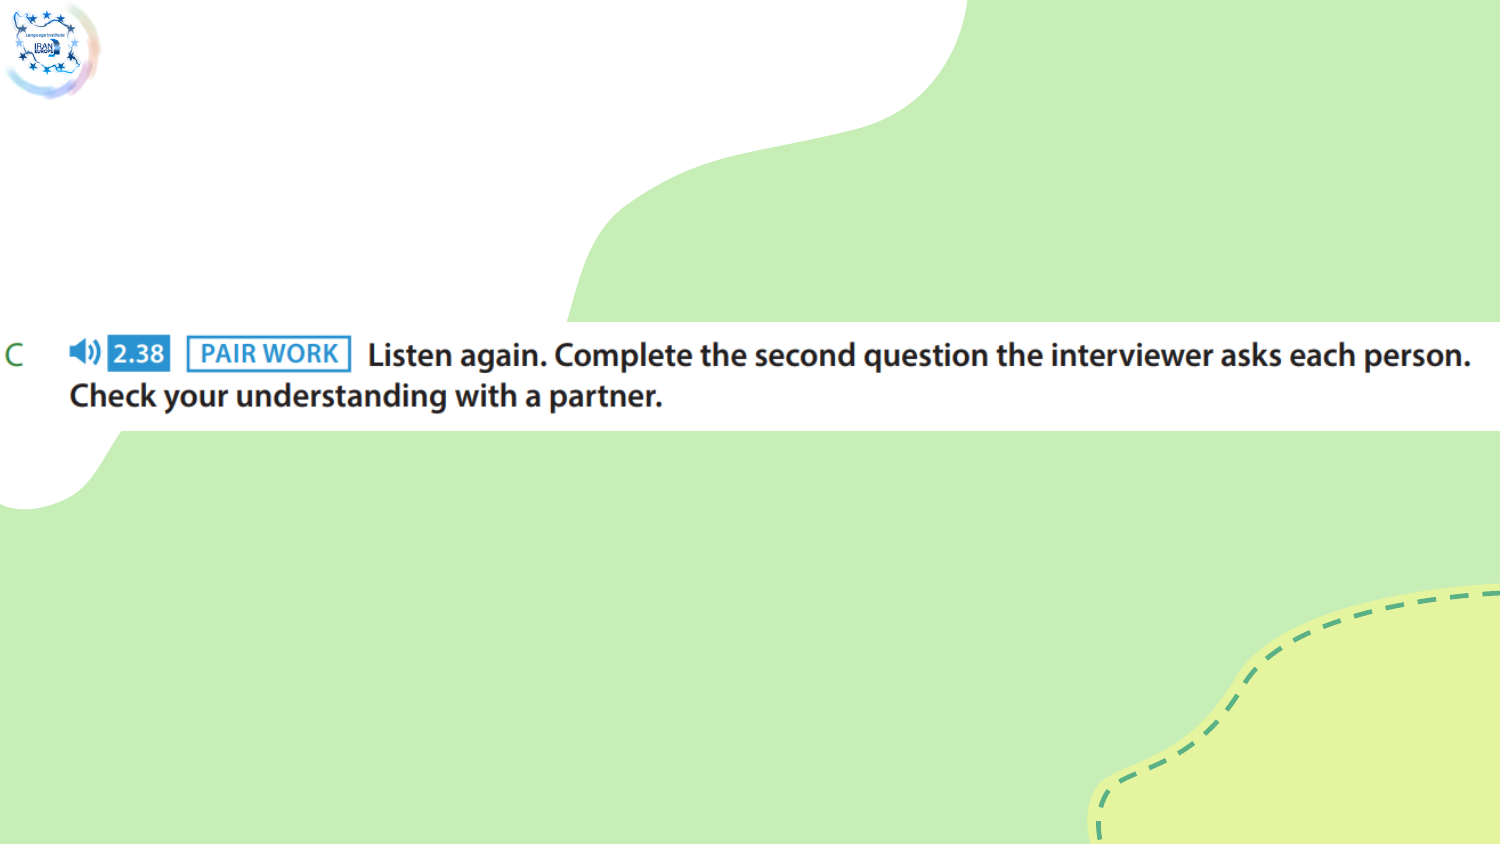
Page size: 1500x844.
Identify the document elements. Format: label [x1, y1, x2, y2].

picture [0, 322, 1500, 431]
picture [0, 0, 106, 103]
